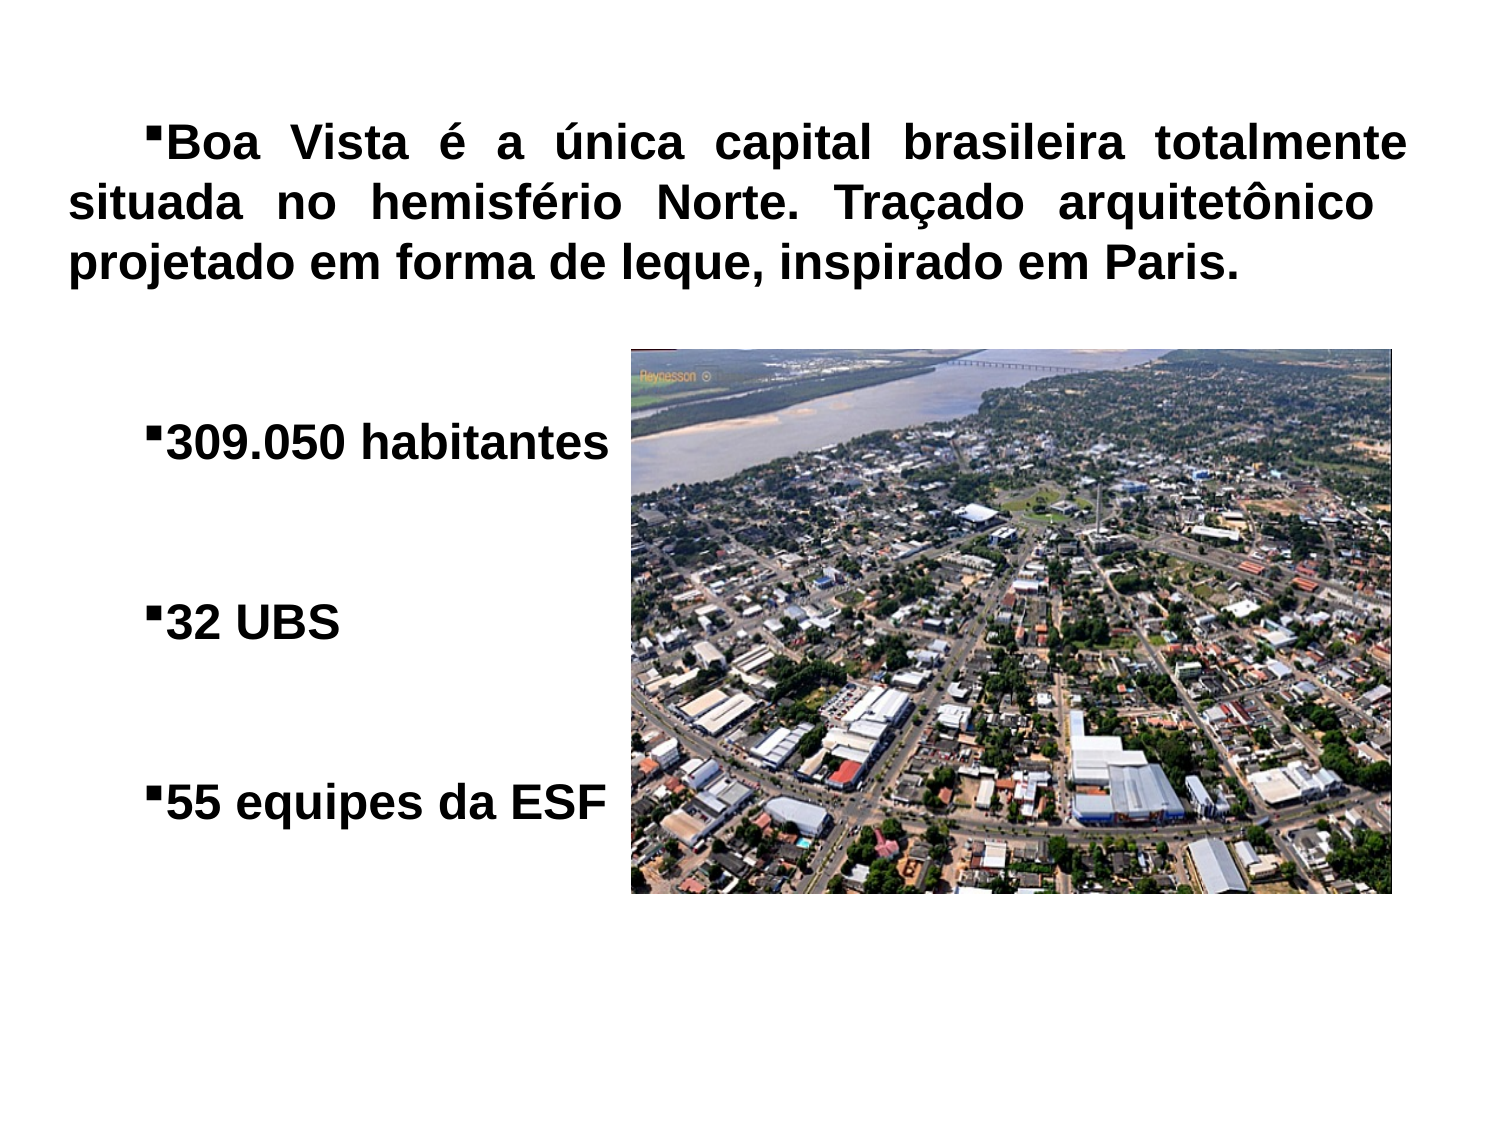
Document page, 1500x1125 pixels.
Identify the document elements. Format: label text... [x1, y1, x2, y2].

picture [631, 349, 1392, 894]
text_box Boa Vista é a única capital brasileira totalmente situada no hemisfério Norte. Traçado arquitetônico projetado em forma de leque, inspirado em Paris. 309.050 habitantes 32 UBS 55 equipes da ESF [53, 42, 1424, 1125]
